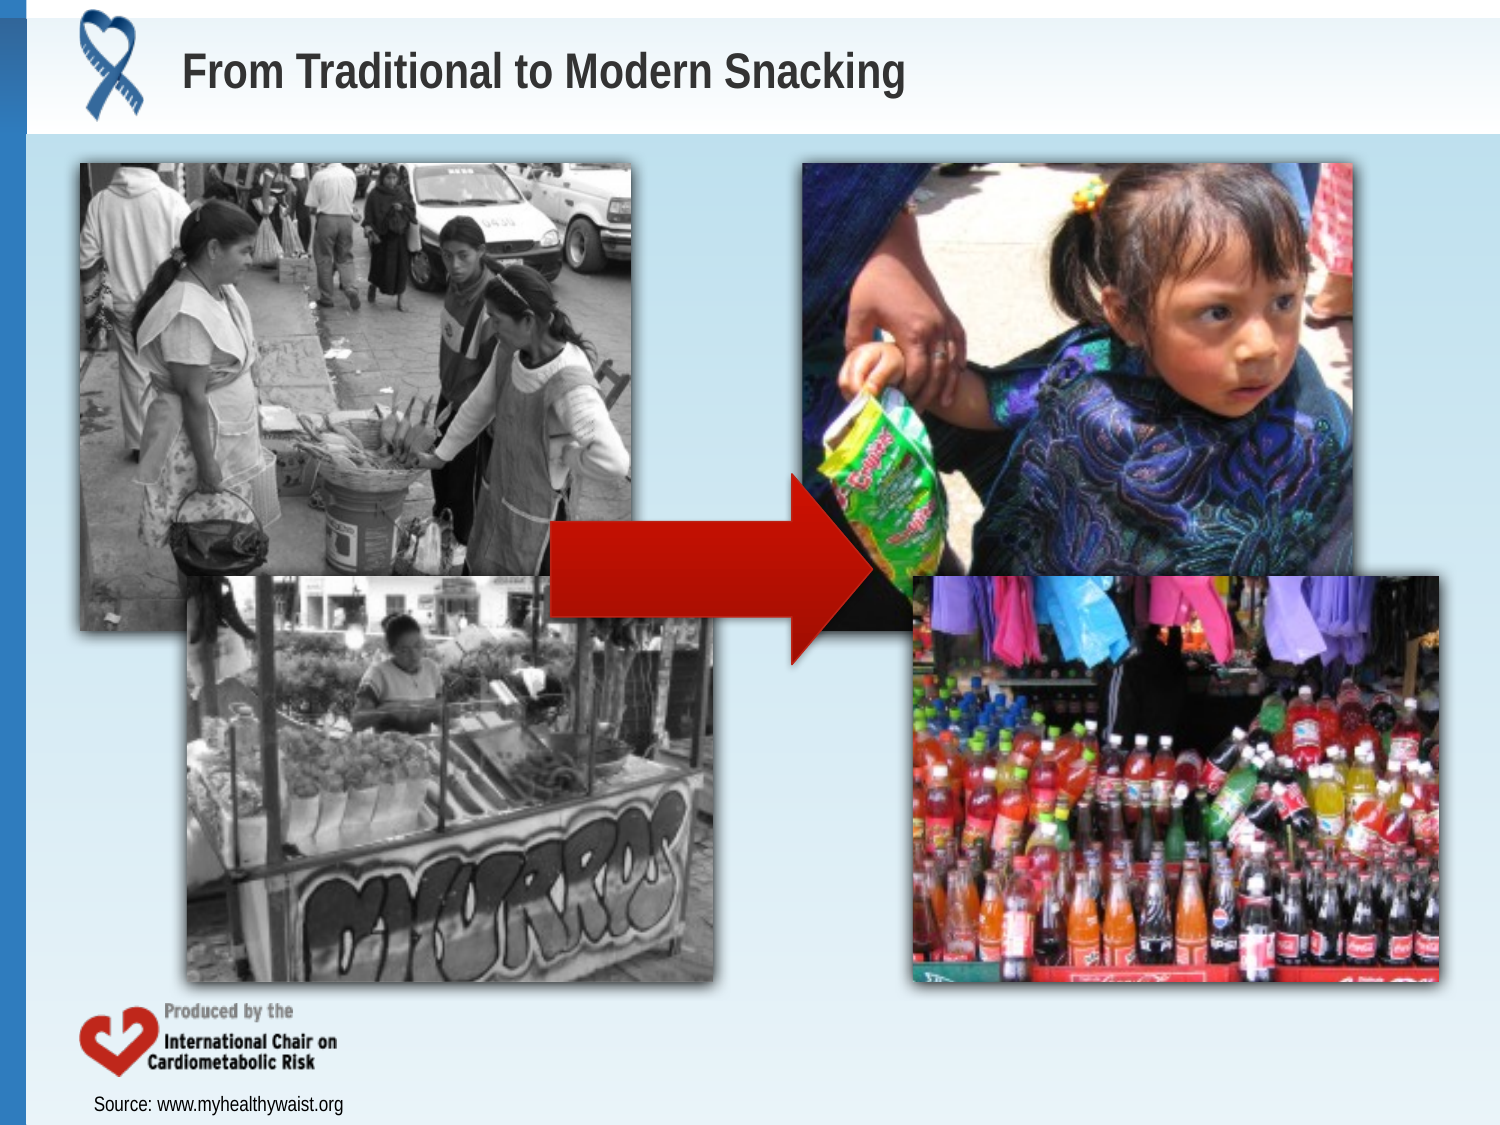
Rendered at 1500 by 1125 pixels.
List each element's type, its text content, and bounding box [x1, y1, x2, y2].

picture [79, 9, 144, 122]
picture [79, 1003, 337, 1077]
title From Traditional to Modern Snacking [167, 30, 1429, 107]
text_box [80, 163, 1440, 982]
